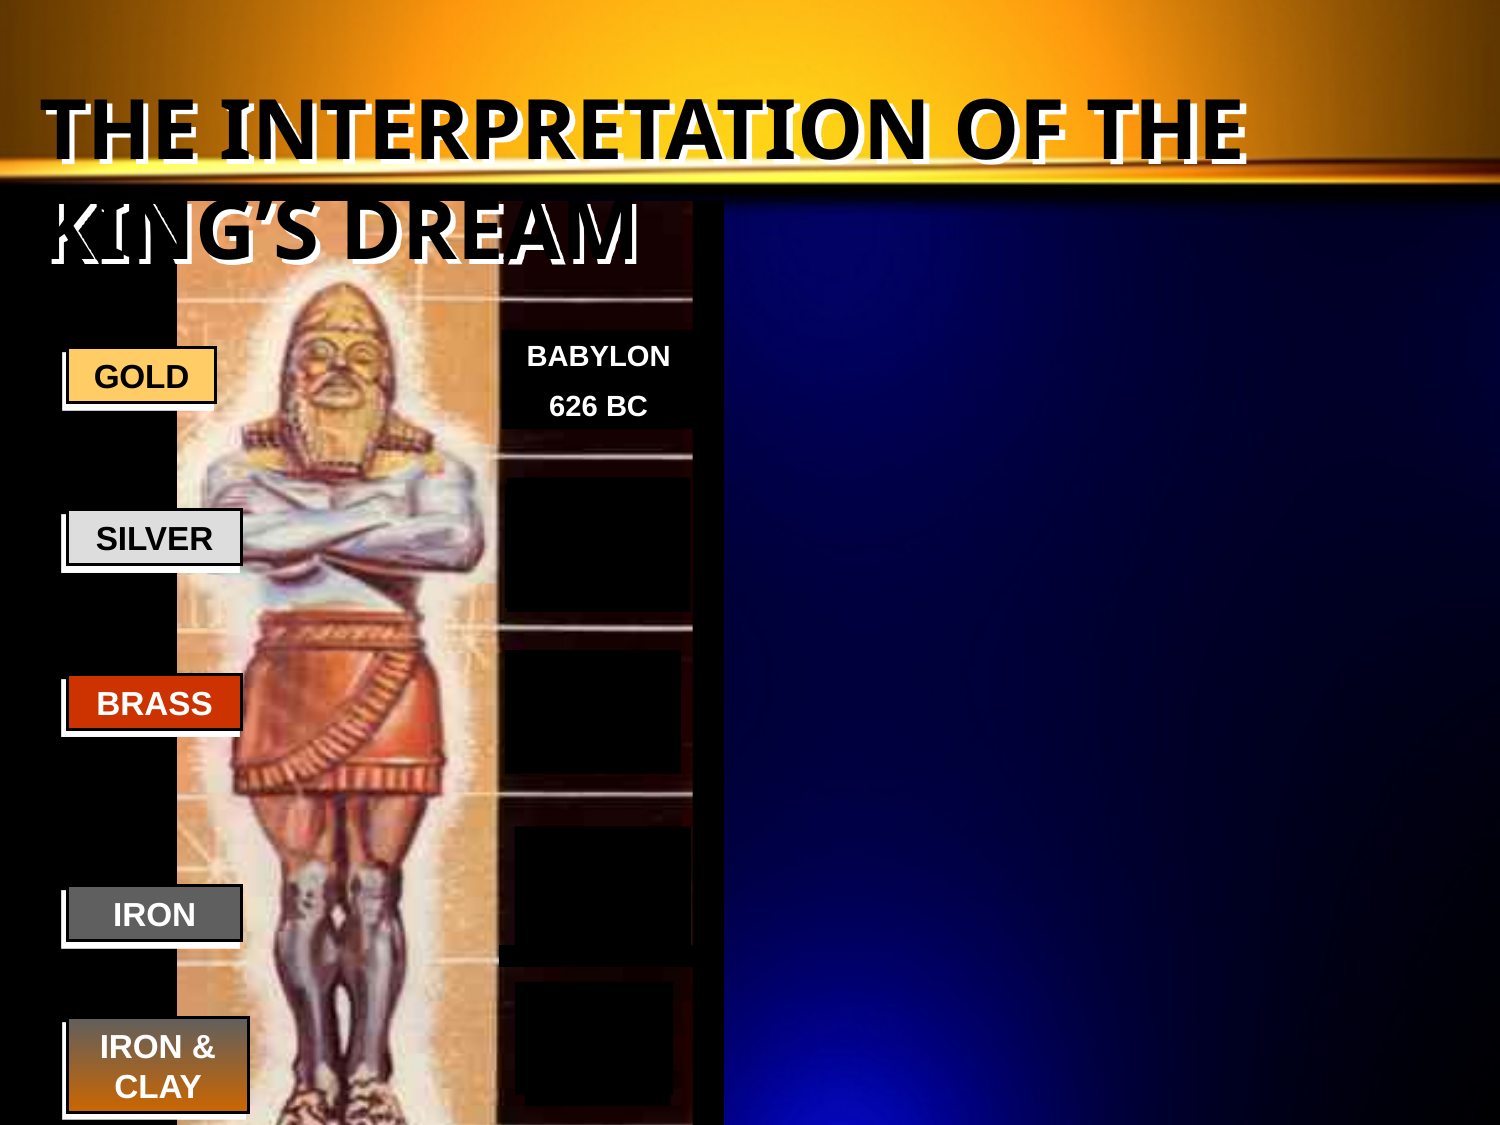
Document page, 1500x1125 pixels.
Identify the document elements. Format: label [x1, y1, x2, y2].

list [0, 0, 1500, 1125]
text_box [0, 200, 724, 1125]
